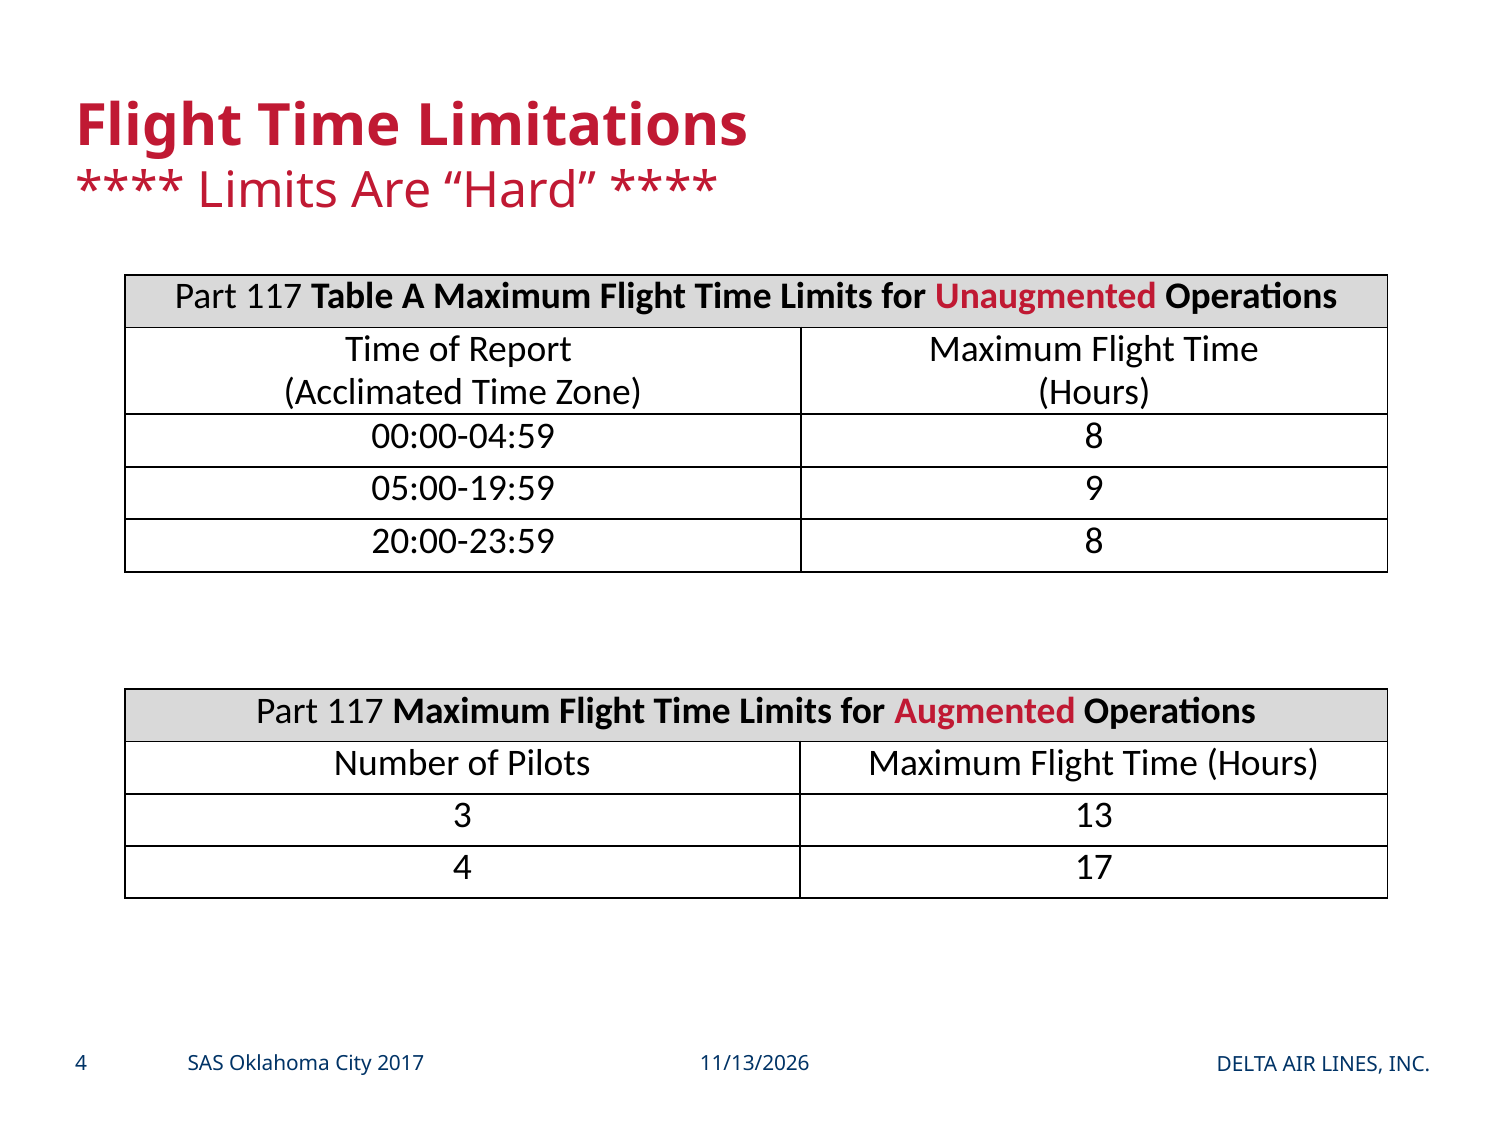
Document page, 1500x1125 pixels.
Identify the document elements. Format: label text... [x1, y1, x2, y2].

table_cell 00:00-04:59 [126, 415, 800, 466]
table_header Part 117 Maximum Flight Time Limits for Augmented Operations [126, 690, 1387, 741]
table_cell 17 [801, 847, 1387, 897]
table_cell 9 [802, 468, 1387, 518]
table_cell 8 [802, 415, 1387, 466]
footer SAS Oklahoma City 2017 [187, 1050, 663, 1100]
table_cell Time of Report (Acclimated Time Zone) [126, 328, 800, 413]
table_cell 8 [802, 520, 1387, 571]
table_cell Maximum Flight Time (Hours) [801, 742, 1387, 793]
table_cell 4 [126, 847, 799, 897]
table_cell 3 [126, 795, 799, 845]
slide_number 4 [75, 1050, 163, 1100]
table_cell 20:00-23:59 [126, 520, 800, 571]
table_cell Maximum Flight Time (Hours) [802, 328, 1387, 413]
title Flight Time Limitations **** Limits Are “Hard” **** [75, 87, 1425, 225]
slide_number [699, 1050, 1013, 1100]
table_cell 13 [801, 795, 1387, 845]
table_cell Number of Pilots [126, 742, 799, 793]
table_cell 05:00-19:59 [126, 468, 800, 518]
table_header Part 117 Table A Maximum Flight Time Limits for Unaugmented Operations [126, 276, 1387, 327]
